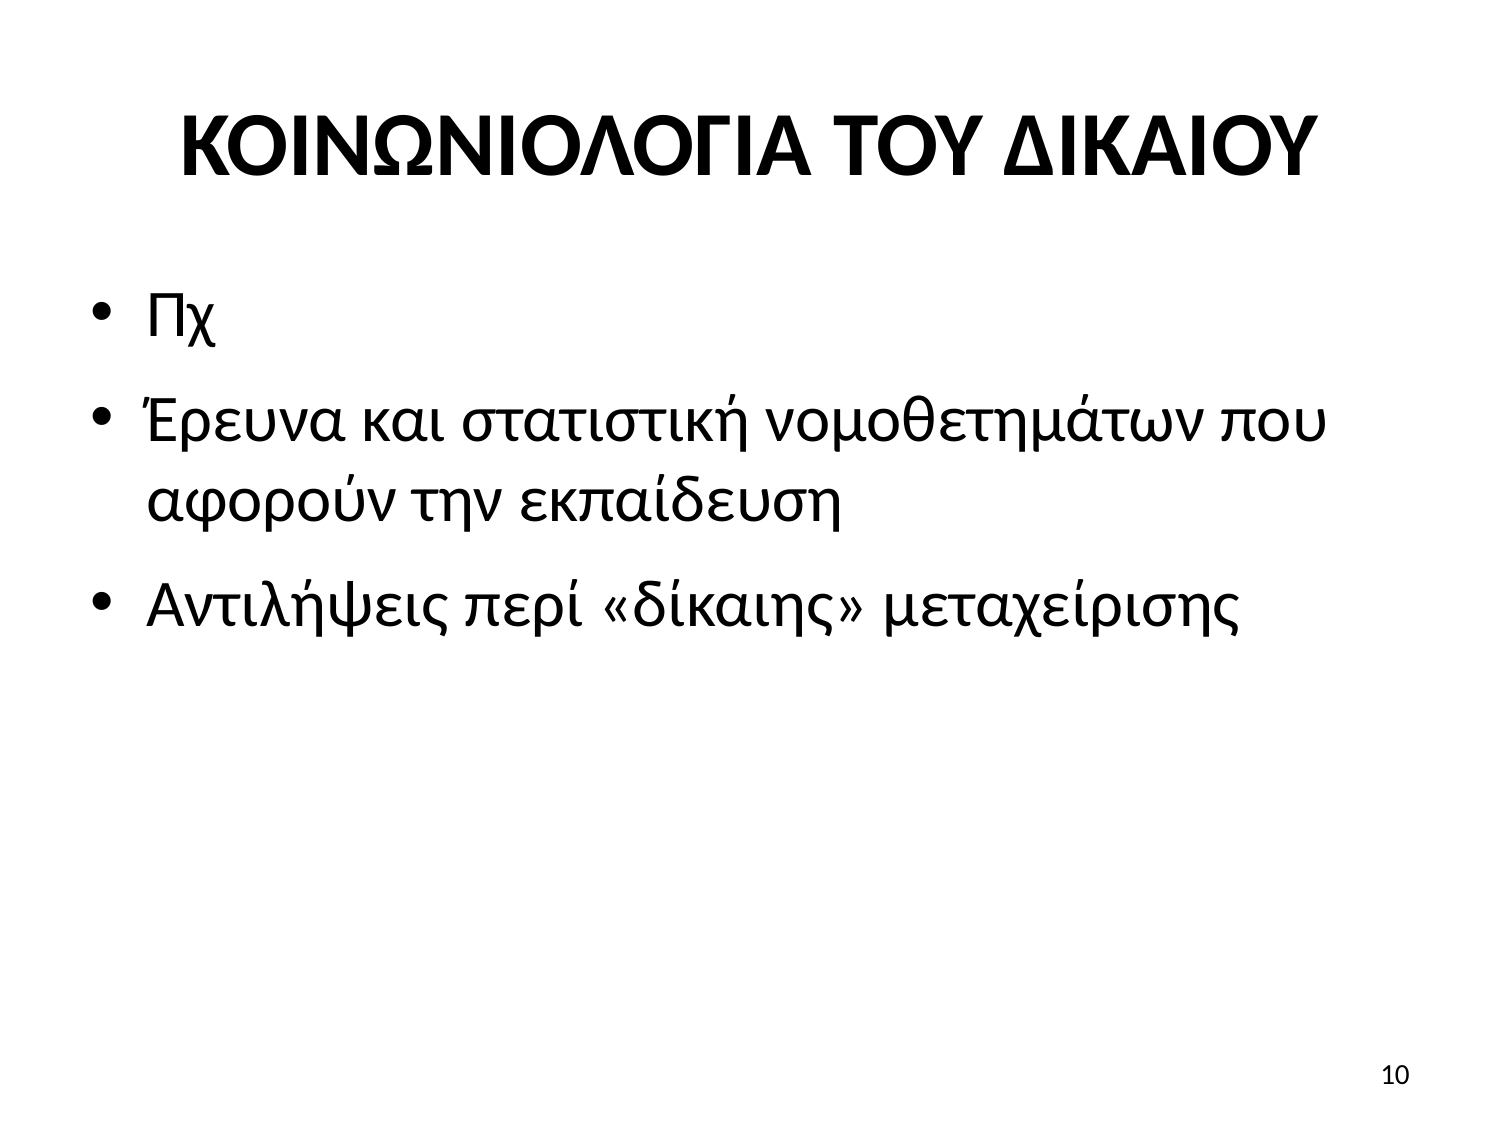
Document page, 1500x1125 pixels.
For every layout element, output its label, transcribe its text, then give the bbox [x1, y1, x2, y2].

title ΚΟΙΝΩΝΙΟΛΟΓΙΑ ΤΟΥ ΔΙΚΑΙΟΥ [75, 45, 1425, 233]
list Πχ Έρευνα και στατιστική νομοθετημάτων που αφορούν την εκπαίδευση Αντιλήψεις περί «δίκαιης» μεταχείρισης [75, 262, 1425, 1005]
slide_number 10 [1074, 1042, 1425, 1103]
